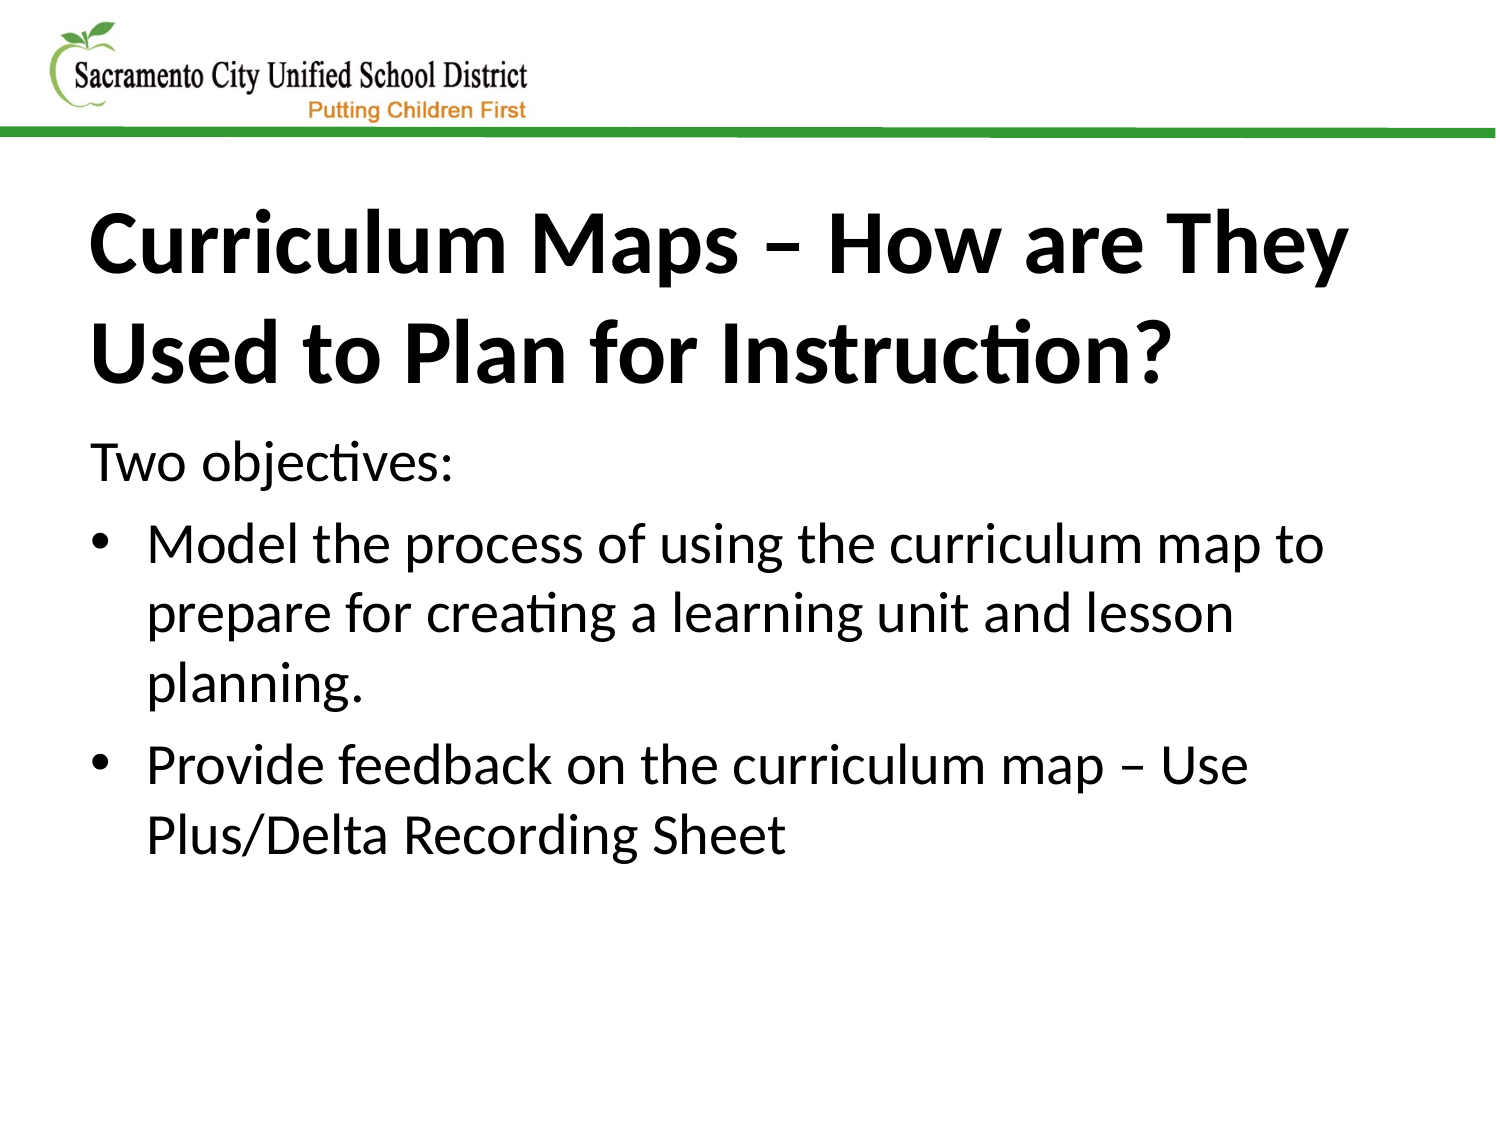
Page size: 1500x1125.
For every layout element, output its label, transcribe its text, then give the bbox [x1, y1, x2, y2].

picture [0, 3, 538, 131]
text_box Curriculum Maps – How are They Used to Plan for Instruction? [75, 174, 1450, 410]
list Two objectives: Model the process of using the curriculum map to prepare for creating a learning unit and lesson planning. Provide feedback on the curriculum map – Use Plus/Delta Recording Sheet [75, 415, 1450, 1066]
text_box [74, 162, 1338, 930]
